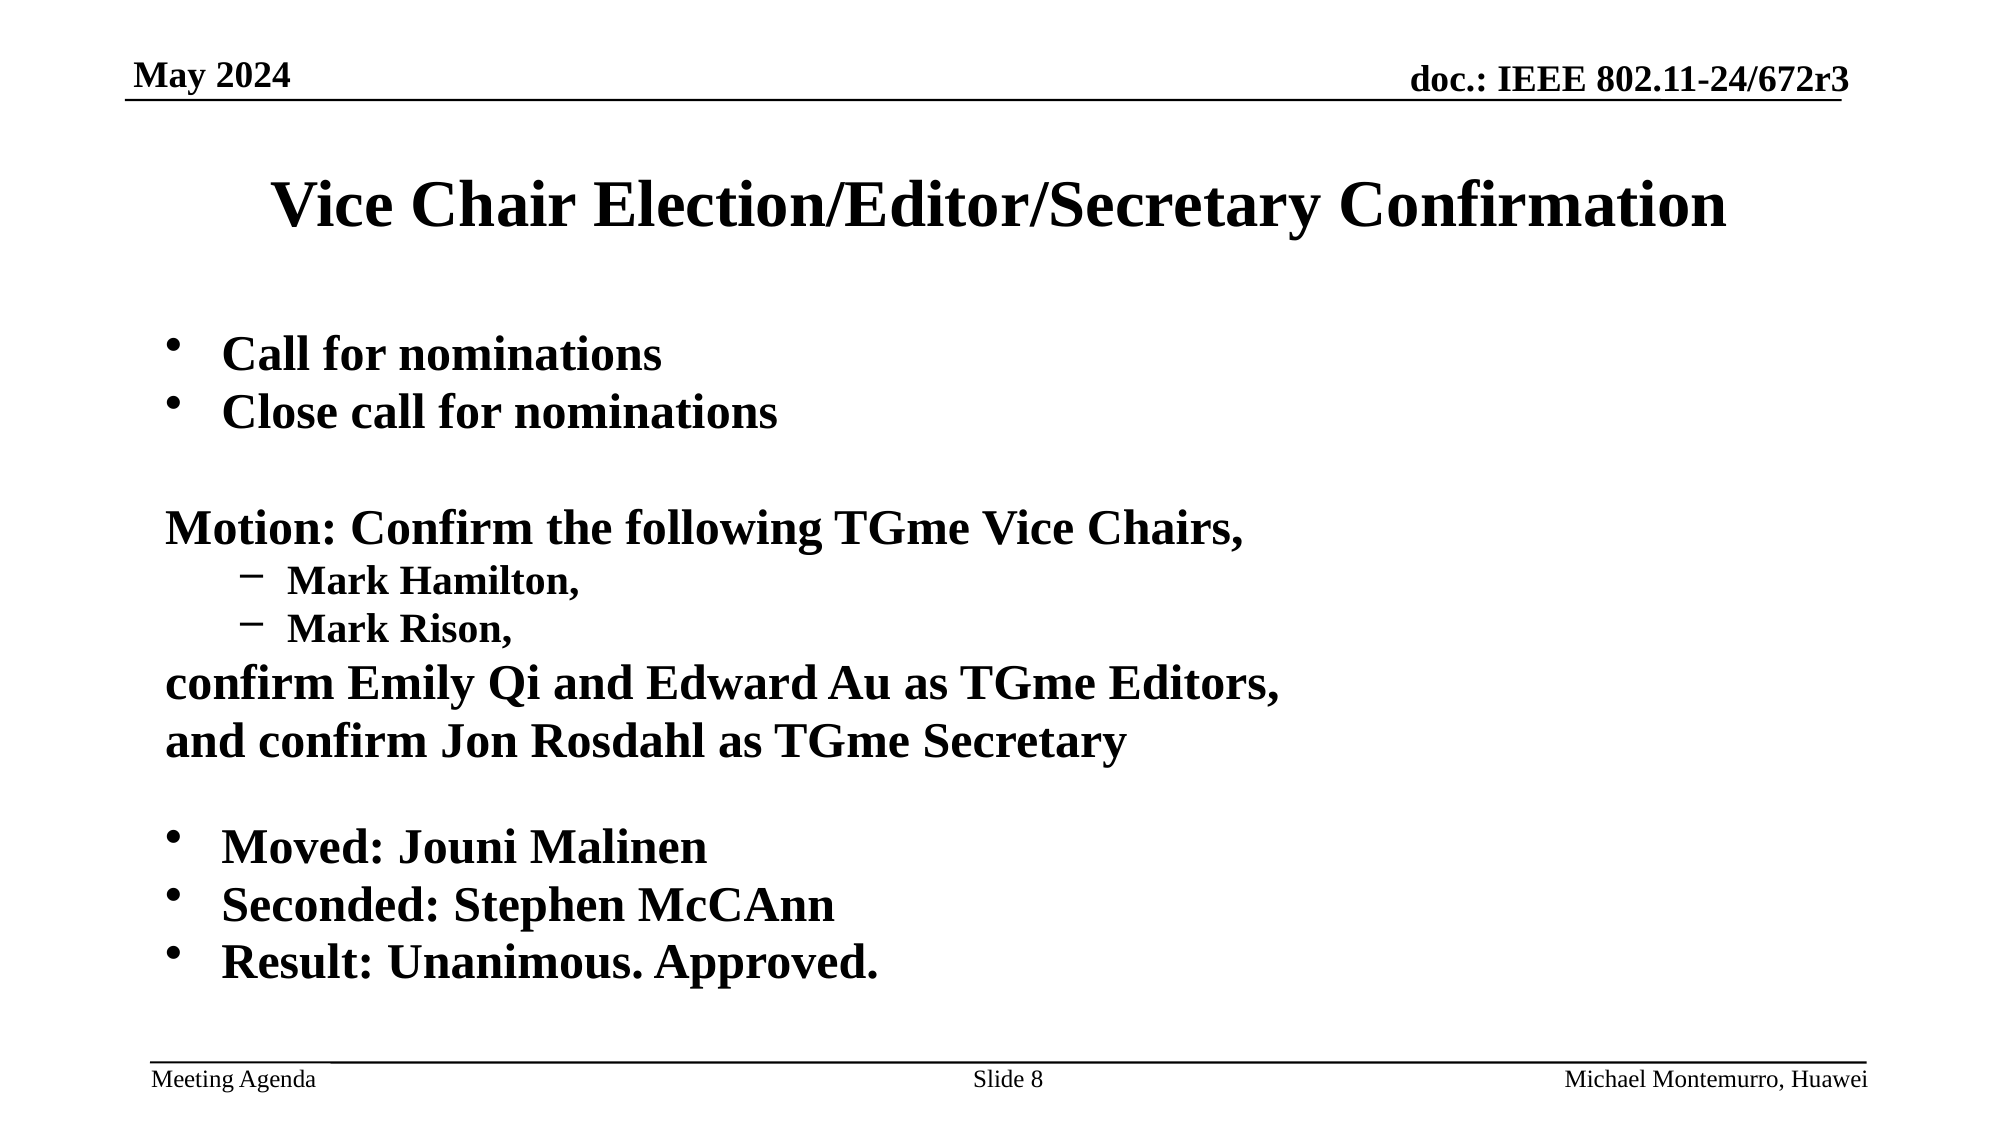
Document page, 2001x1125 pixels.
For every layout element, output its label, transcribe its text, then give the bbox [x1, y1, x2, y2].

slide_number Slide 8 [964, 1061, 1053, 1093]
footer Michael Montemurro, Huawei [1266, 1061, 1869, 1093]
title Vice Chair Election/Editor/Secretary Confirmation [150, 112, 1850, 288]
list Call for nominations Close call for nominations Motion: Confirm the following TGme Vice Chairs, Mark Hamilton, Mark Rison, confirm Emily Qi and Edward Au as TGme Editors, and confirm Jon Rosdahl as TGme Secretary Moved: Jouni Malinen Seconded: Stephen McCAnn Result: Unanimous. Approved. [150, 324, 1850, 1000]
